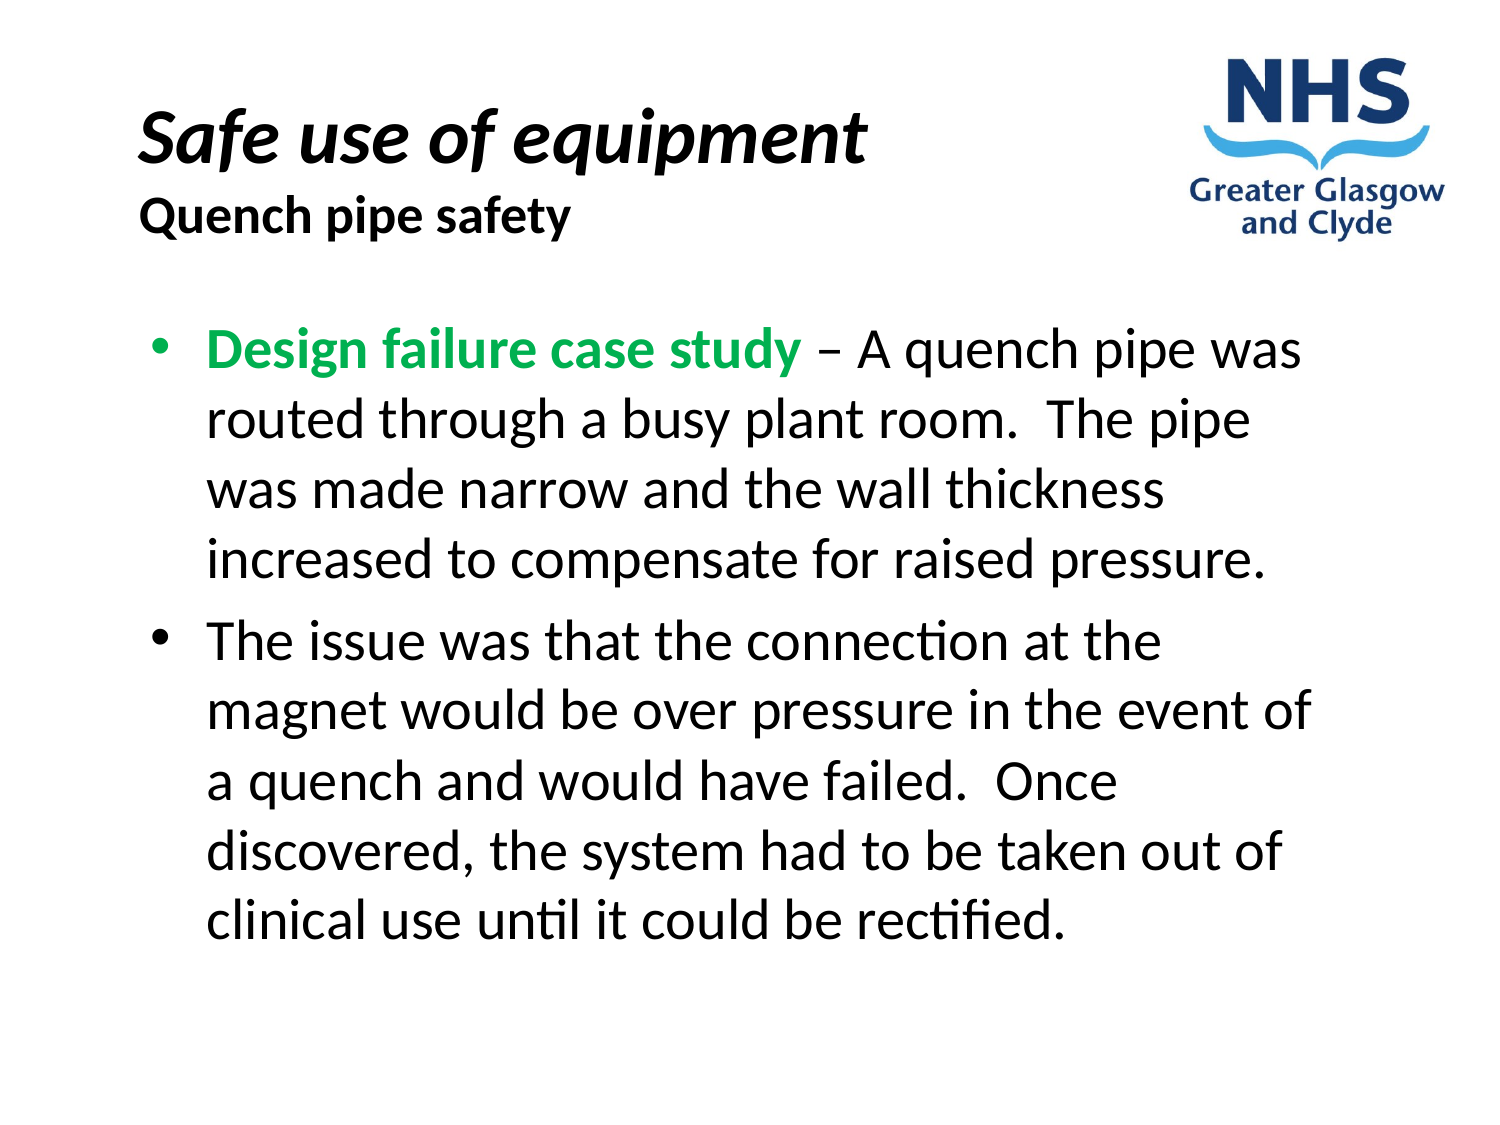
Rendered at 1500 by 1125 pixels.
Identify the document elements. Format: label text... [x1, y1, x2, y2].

picture [1186, 42, 1448, 256]
list Design failure case study – A quench pipe was routed through a busy plant room. The pipe was made narrow and the wall thickness increased to compensate for raised pressure. The issue was that the connection at the magnet would be over pressure in the event of a quench and would have failed. Once discovered, the system had to be taken out of clinical use until it could be rectified. [135, 302, 1365, 1048]
title Safe use of equipment Quench pipe safety [123, 125, 1475, 314]
